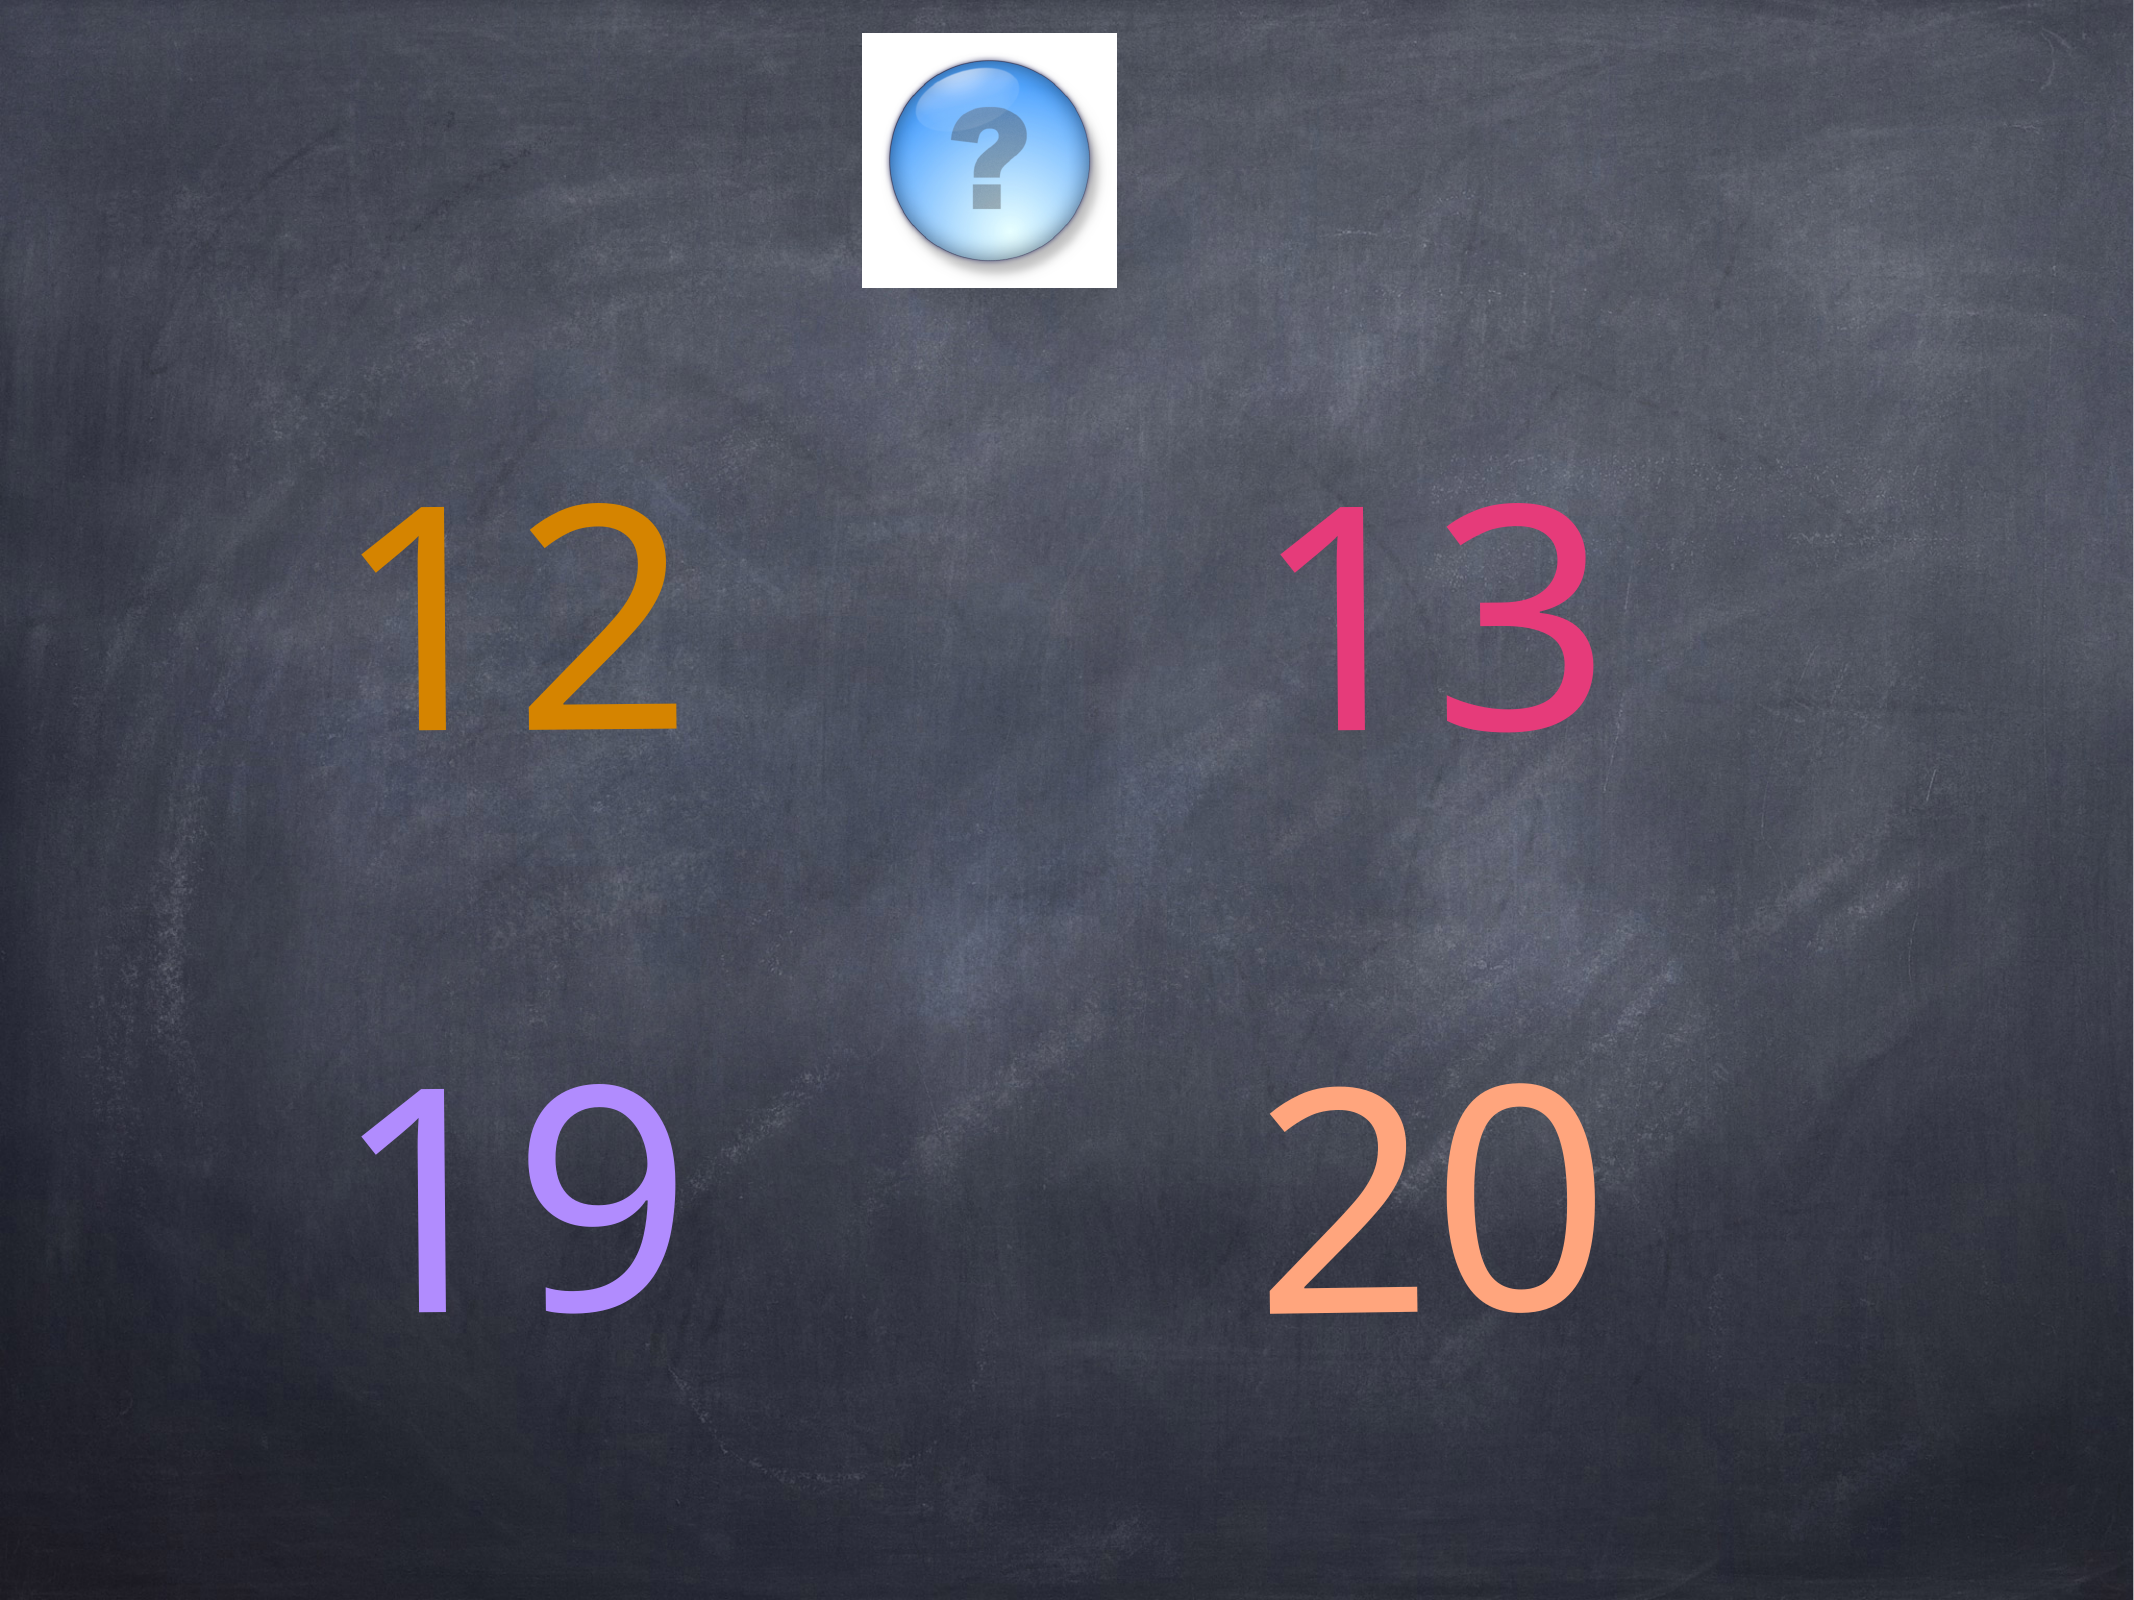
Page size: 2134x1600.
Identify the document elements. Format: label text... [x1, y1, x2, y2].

text_box 13 [1135, 406, 1729, 804]
text_box 12 [216, 406, 810, 804]
picture [0, 0, 2134, 1600]
text_box 20 [1134, 986, 1730, 1387]
text_box 19 [216, 988, 810, 1385]
